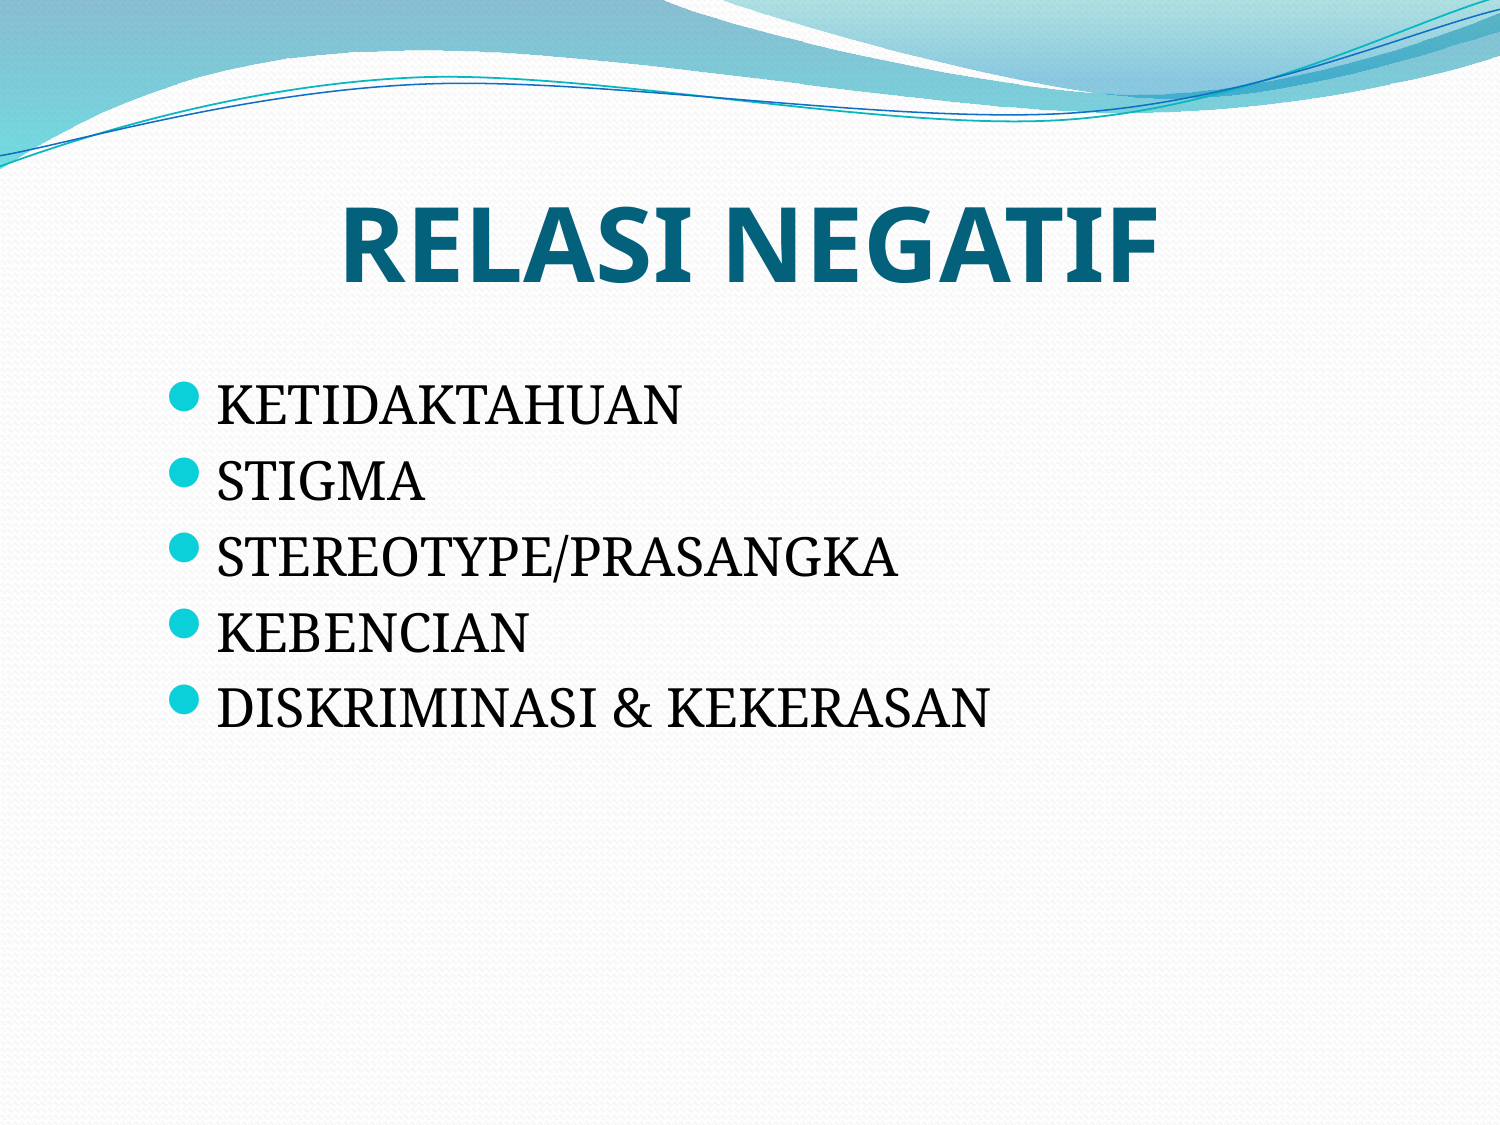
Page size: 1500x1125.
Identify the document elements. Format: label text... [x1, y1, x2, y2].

title RELASI NEGATIF [75, 115, 1425, 303]
list KETIDAKTAHUAN STIGMA STEREOTYPE/PRASANGKA KEBENCIAN DISKRIMINASI & KEKERASAN [150, 363, 1425, 797]
